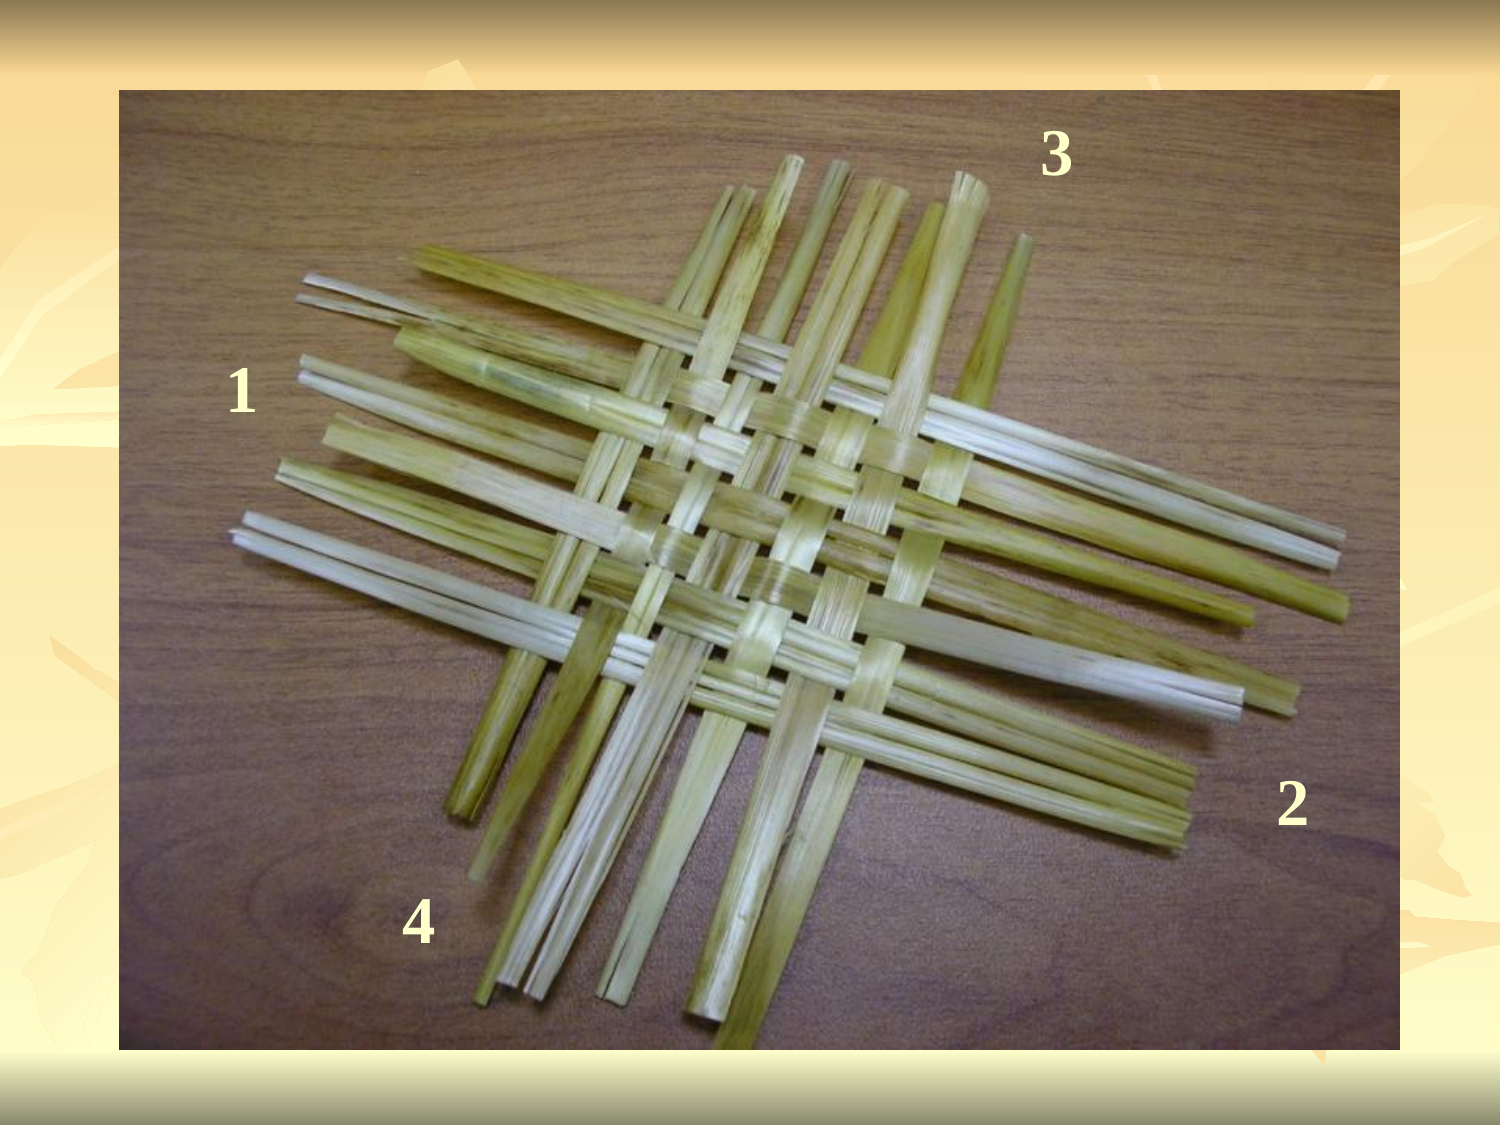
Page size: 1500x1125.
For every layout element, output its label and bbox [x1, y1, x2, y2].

picture [119, 89, 1400, 1051]
